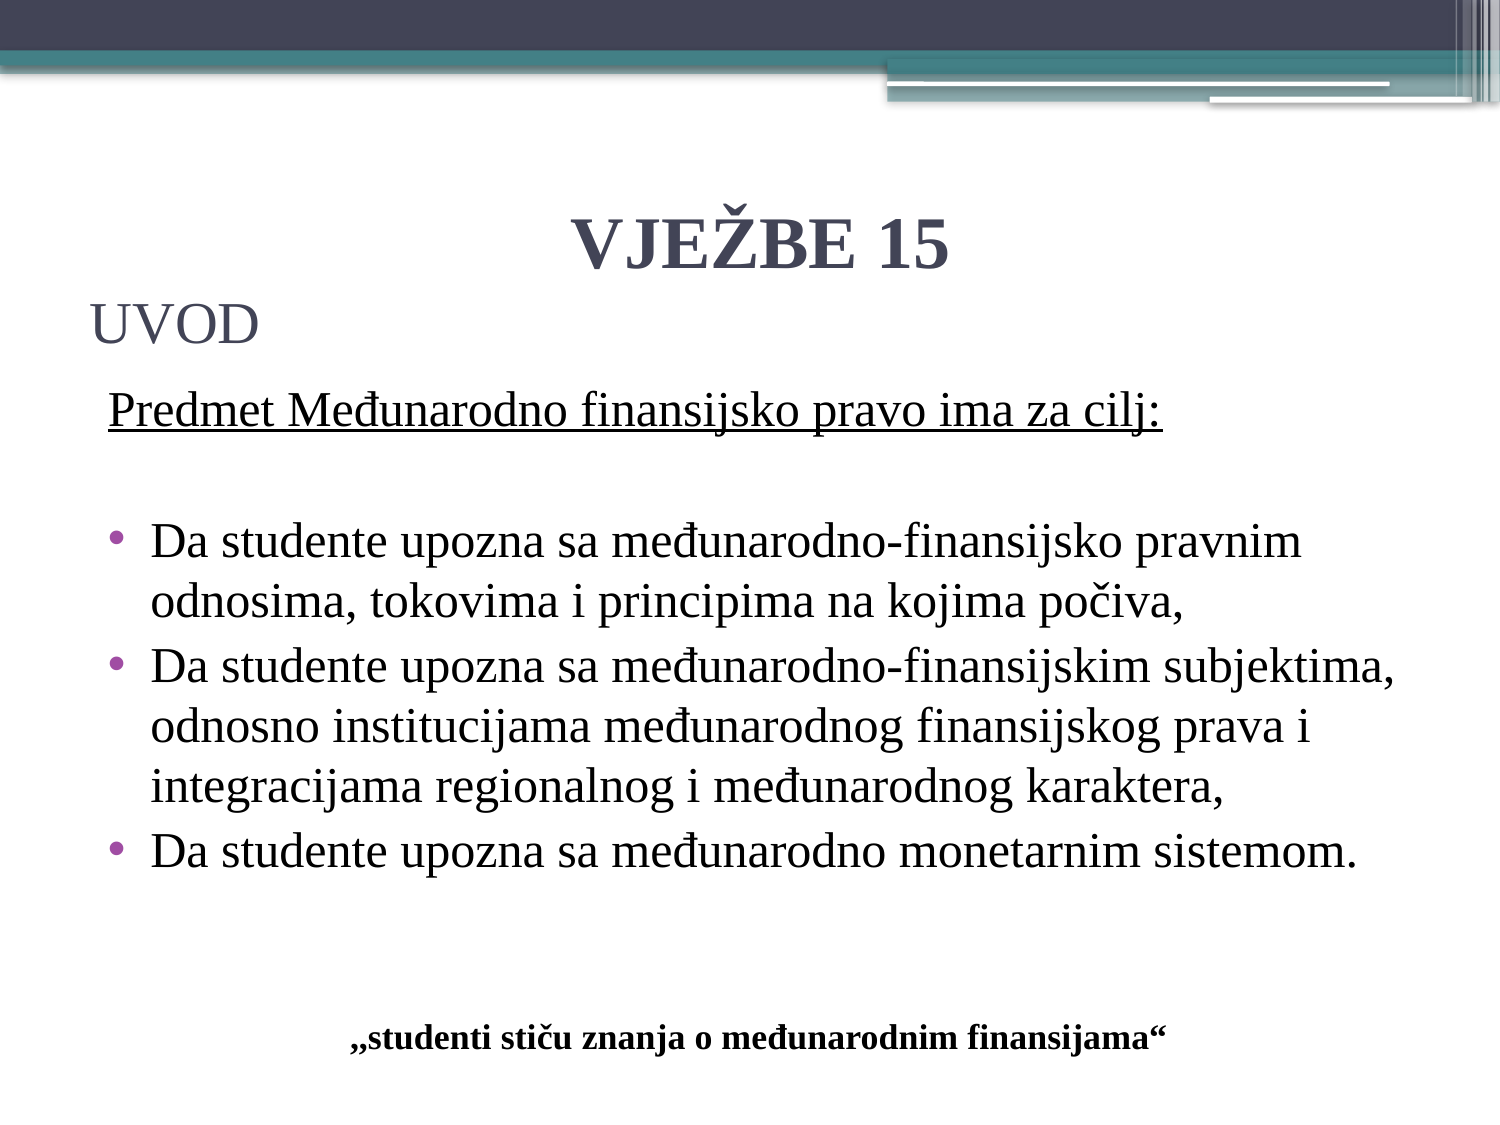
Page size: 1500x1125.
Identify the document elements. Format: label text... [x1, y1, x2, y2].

list Predmet Međunarodno finansijsko pravo ima za cilj: Da studente upozna sa međunarodno-finansijsko pravnim odnosima, tokovima i principima na kojima počiva, Da studente upozna sa međunarodno-finansijskim subjektima, odnosno institucijama međunarodnog finansijskog prava i integracijama regionalnog i međunarodnog karaktera, Da studente upozna sa međunarodno monetarnim sistemom. ,,studenti stiču znanja o međunarodnim finansijama“ [75, 368, 1425, 1079]
title VJEŽBE 15 UVOD [75, 187, 1425, 363]
